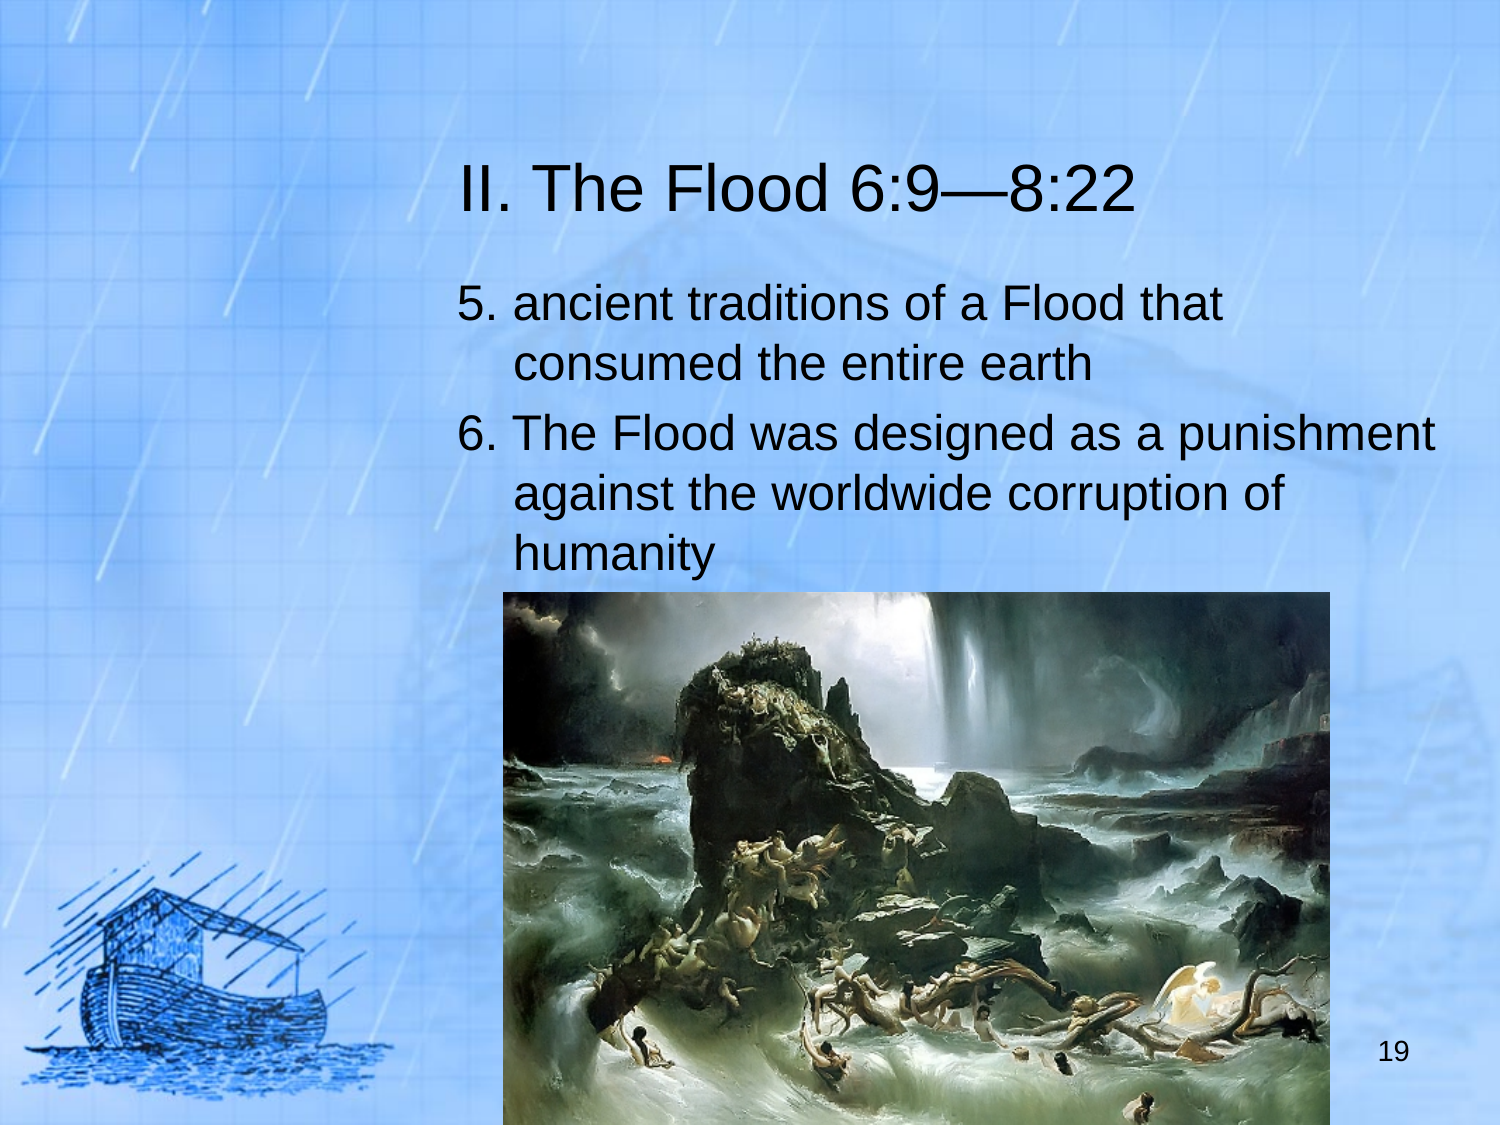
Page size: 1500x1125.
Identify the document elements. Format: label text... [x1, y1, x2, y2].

slide_number 19 [1334, 1024, 1426, 1103]
title II. The Flood 6:9—8:22 [443, 44, 1480, 233]
picture [0, 0, 1500, 1125]
list 5. ancient traditions of a Flood that consumed the entire earth 6. The Flood was designed as a punishment against the worldwide corruption of humanity [441, 262, 1480, 1006]
